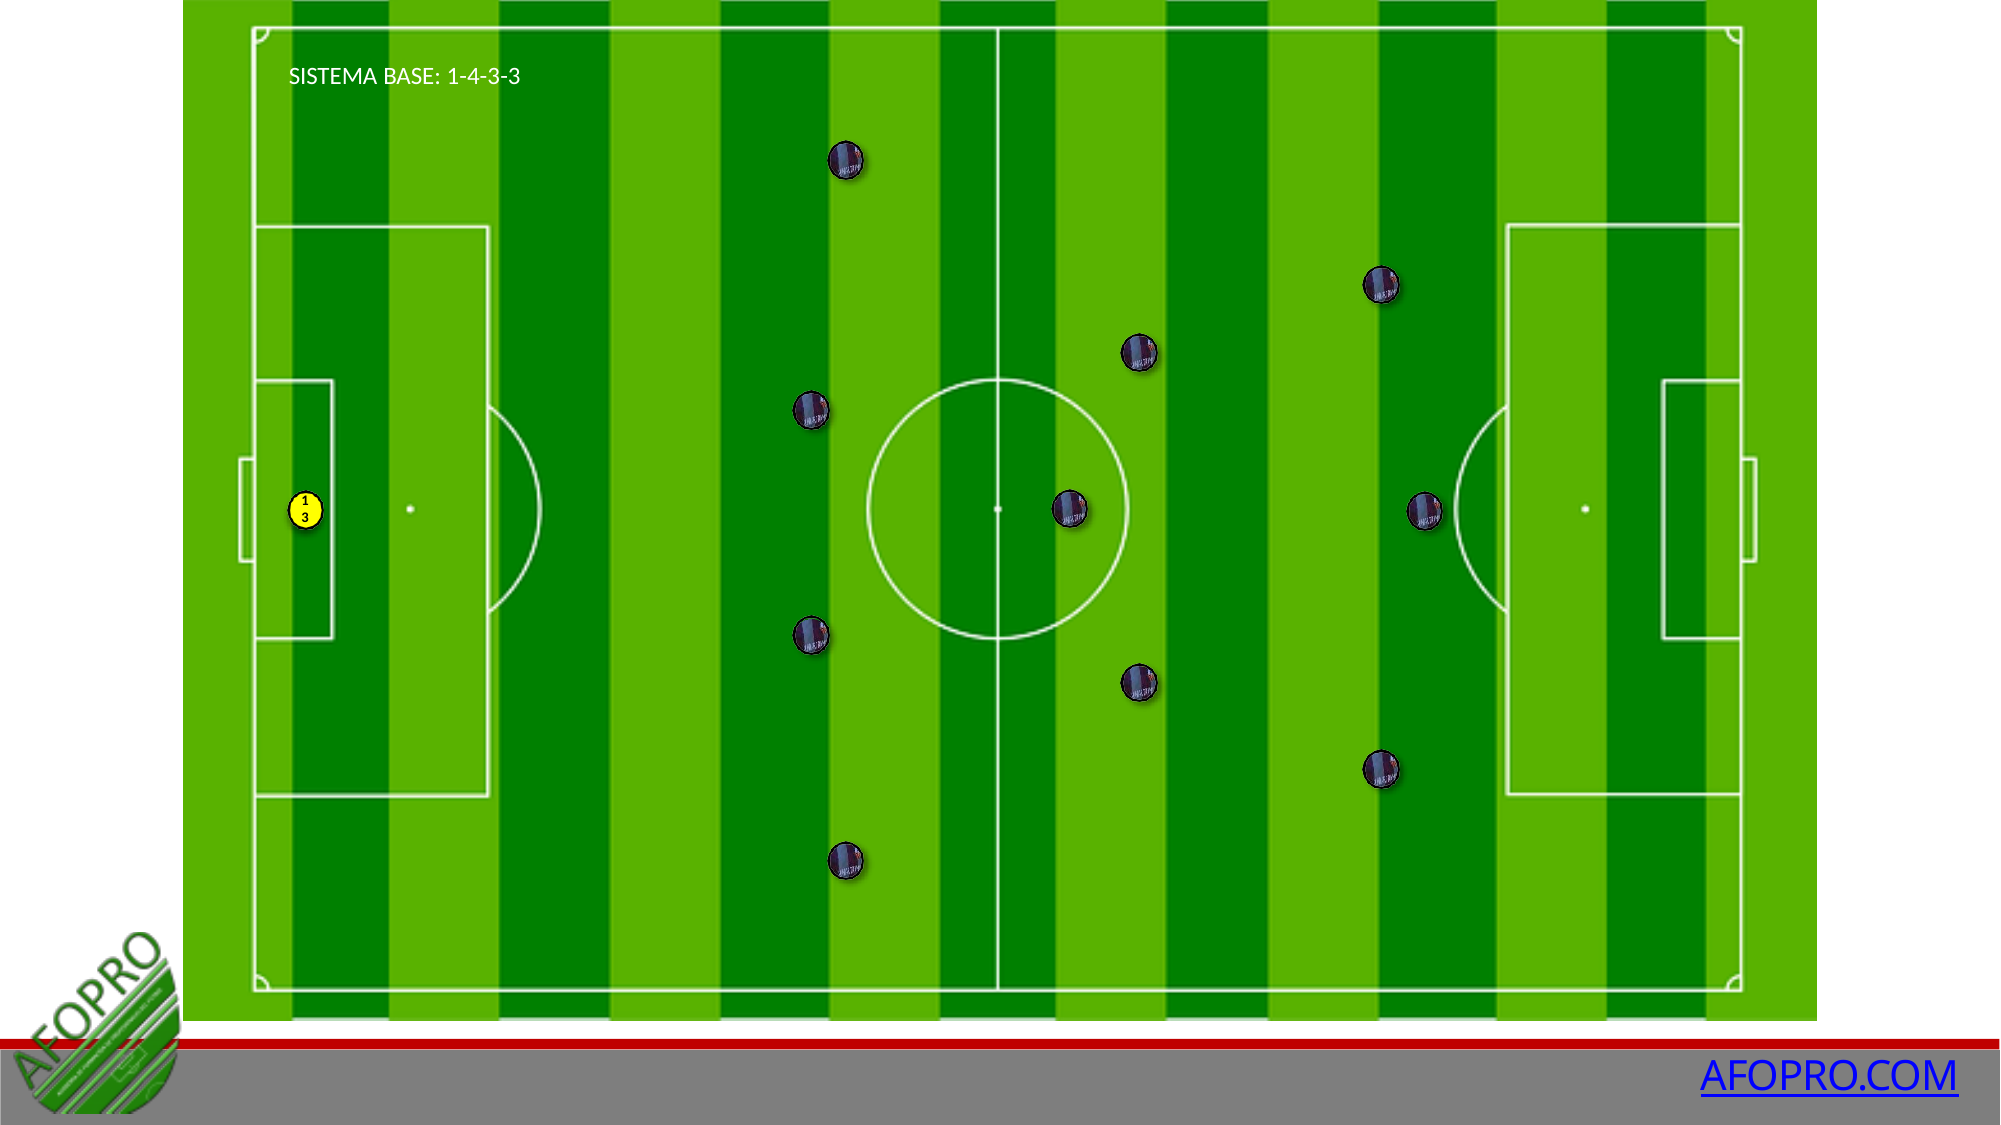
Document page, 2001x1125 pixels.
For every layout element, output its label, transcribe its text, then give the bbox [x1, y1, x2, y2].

picture [0, 0, 1817, 1114]
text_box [788, 135, 1456, 893]
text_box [277, 483, 333, 554]
text_box SISTEMA BASE: 1-4-3-3 [286, 59, 525, 90]
text_box AFOPRO.COM [1693, 1050, 1967, 1114]
